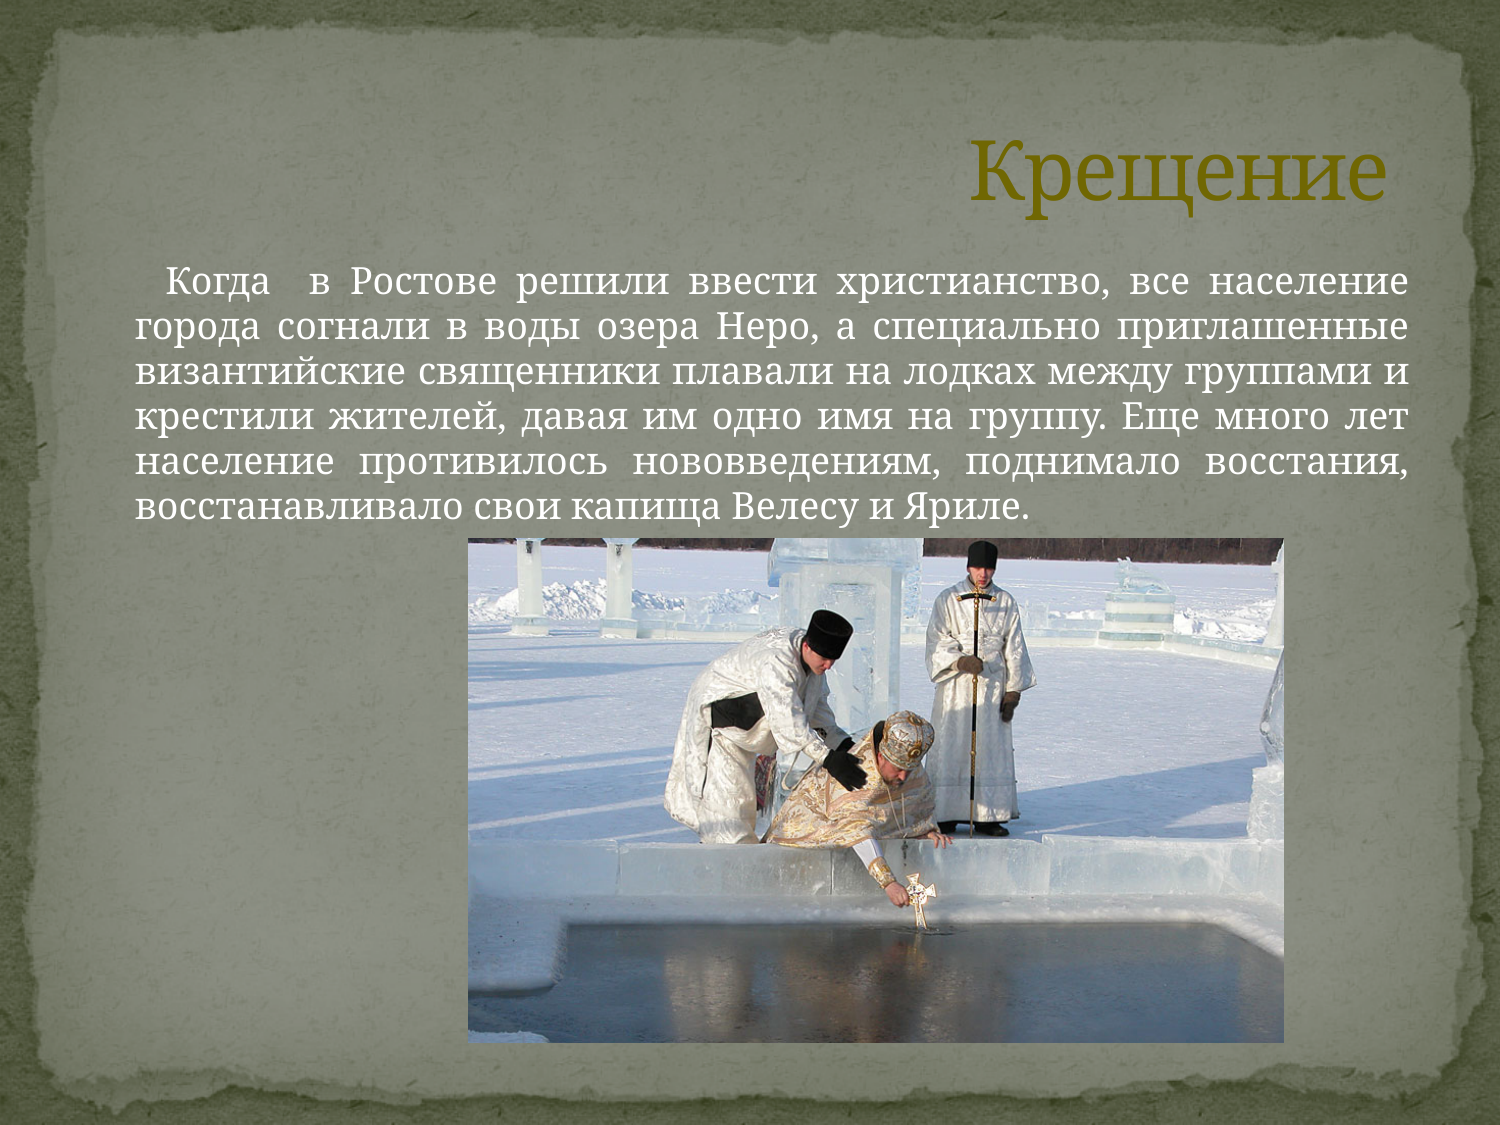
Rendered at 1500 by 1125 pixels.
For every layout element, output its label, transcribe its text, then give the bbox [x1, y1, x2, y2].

picture [468, 538, 1284, 1043]
list Когда в Ростове решили ввести христианство, все население города согнали в воды озера Неро, а специально приглашенные византийские священники плавали на лодках между группами и крестили жителей, давая им одно имя на группу. Еще много лет население противилось нововведениям, поднимало восстания, восстанавливало свои капища Велесу и Яриле. [75, 249, 1425, 1000]
title Крещение [74, 24, 1425, 225]
